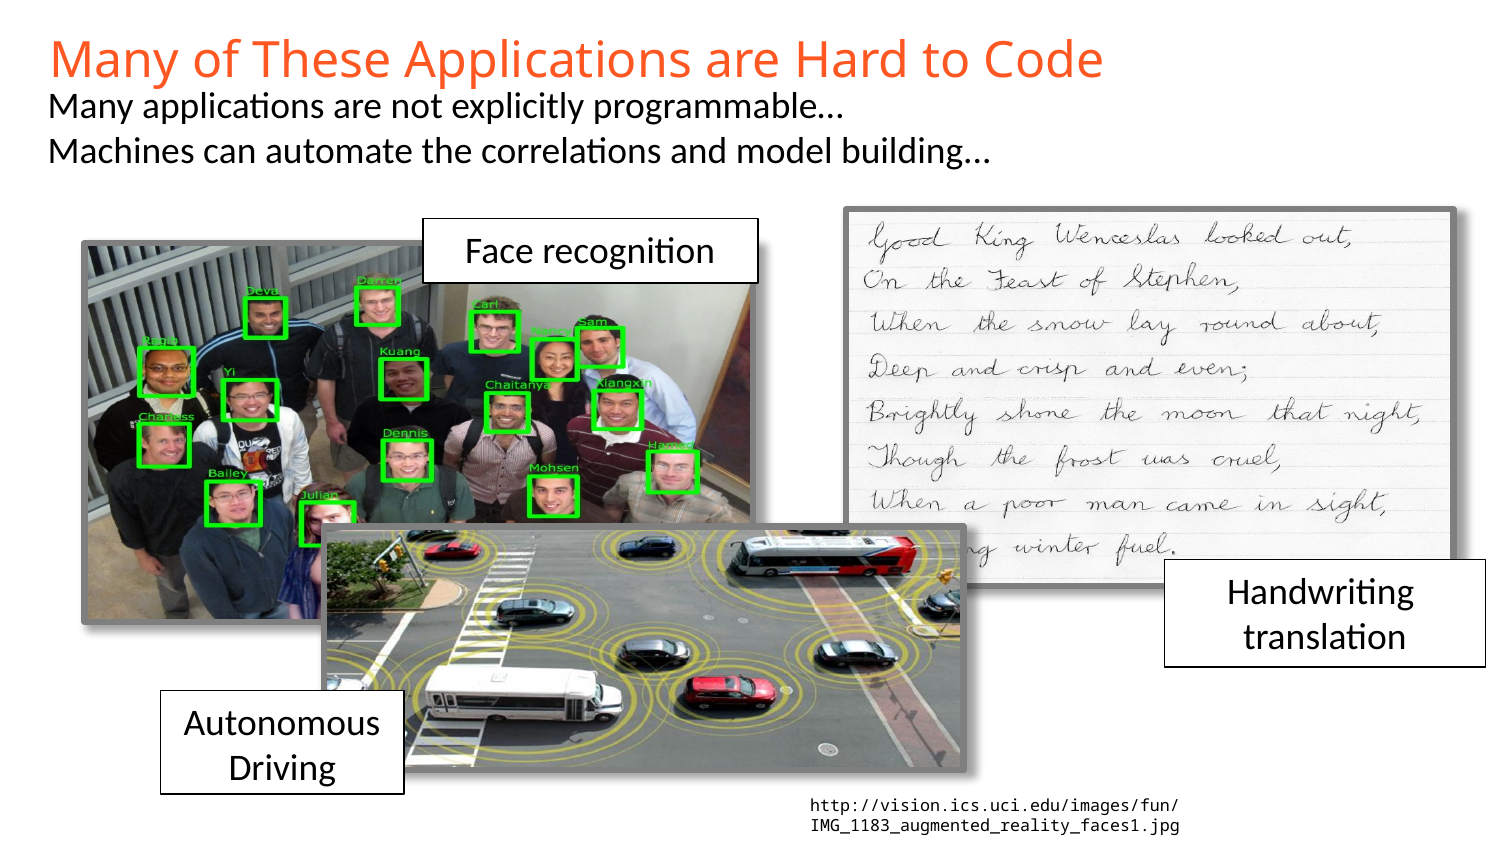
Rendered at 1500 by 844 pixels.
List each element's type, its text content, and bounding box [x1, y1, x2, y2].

text_box Face recognition [422, 218, 758, 283]
text_box Many of These Applications are Hard to Code [34, 20, 1460, 113]
text_box http://vision.ics.uci.edu/images/fun/IMG_1183_augmented_reality_faces1.jpg [795, 787, 1500, 829]
text_box Handwriting translation [1164, 559, 1486, 667]
text_box Many applications are not explicitly programmable… Machines can automate the correlations and model building... [32, 73, 1458, 177]
picture [87, 212, 1451, 768]
text_box Autonomous Driving [160, 690, 405, 794]
